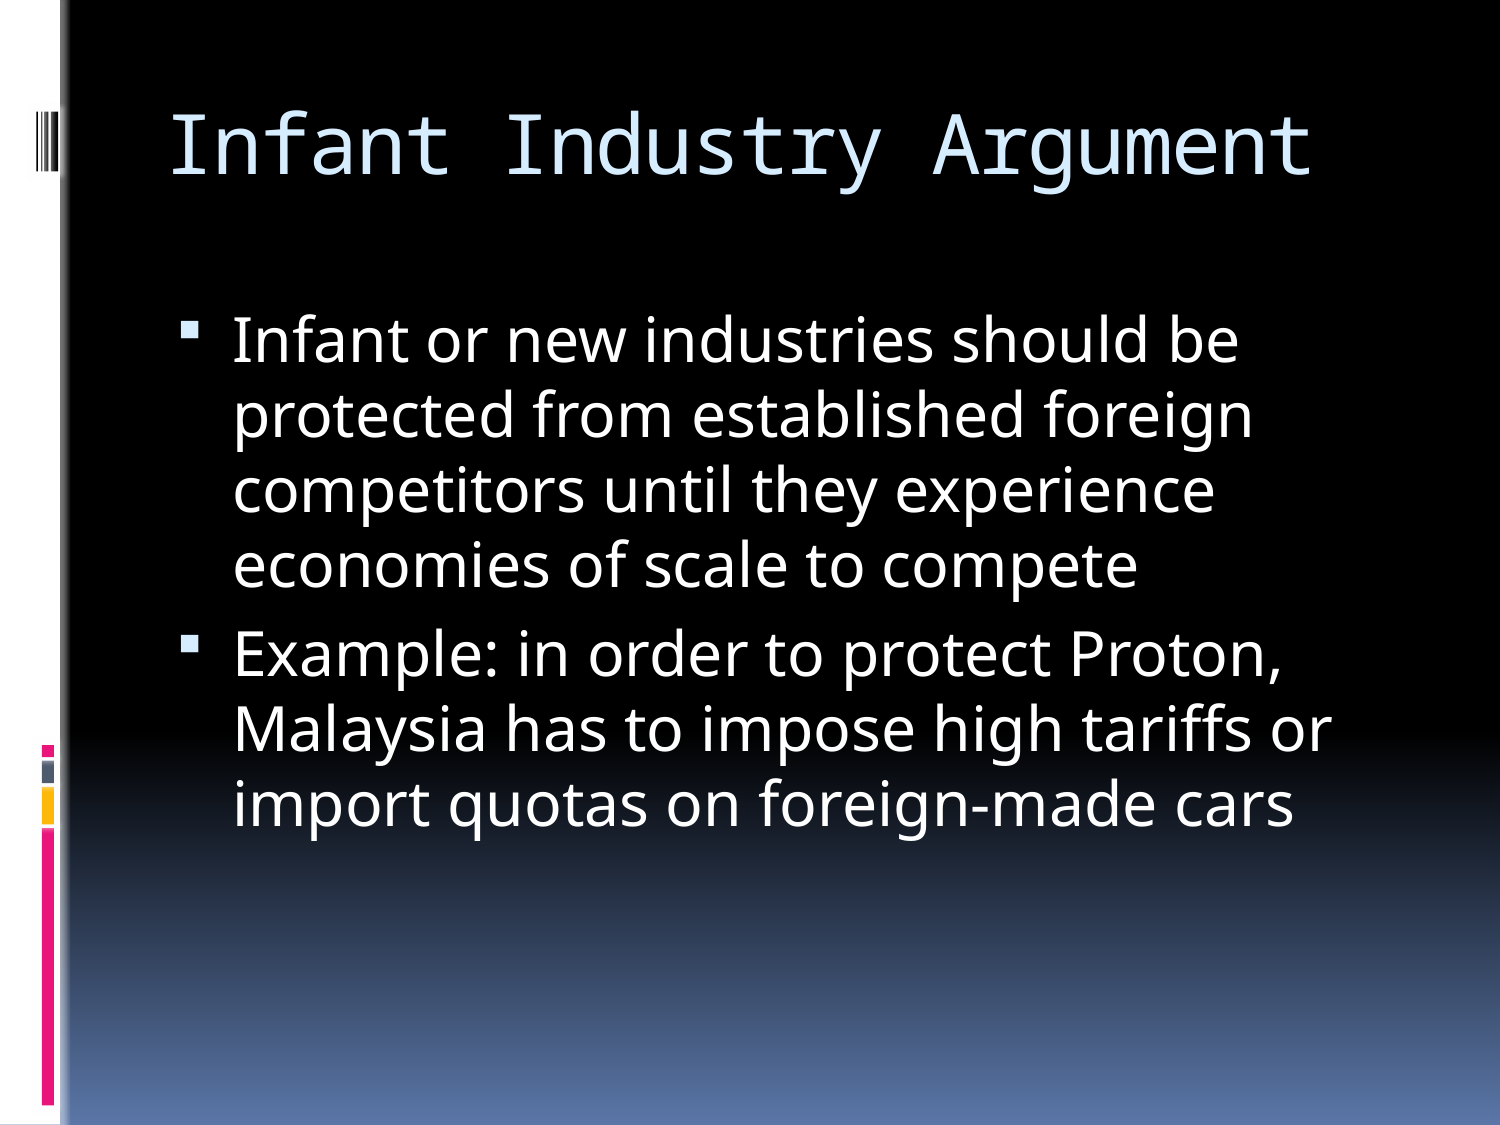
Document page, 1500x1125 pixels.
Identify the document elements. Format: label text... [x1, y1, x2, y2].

title Infant Industry Argument [150, 83, 1425, 234]
list Infant or new industries should be protected from established foreign competitors until they experience economies of scale to compete Example: in order to protect Proton, Malaysia has to impose high tariffs or import quotas on foreign-made cars [150, 292, 1425, 1043]
